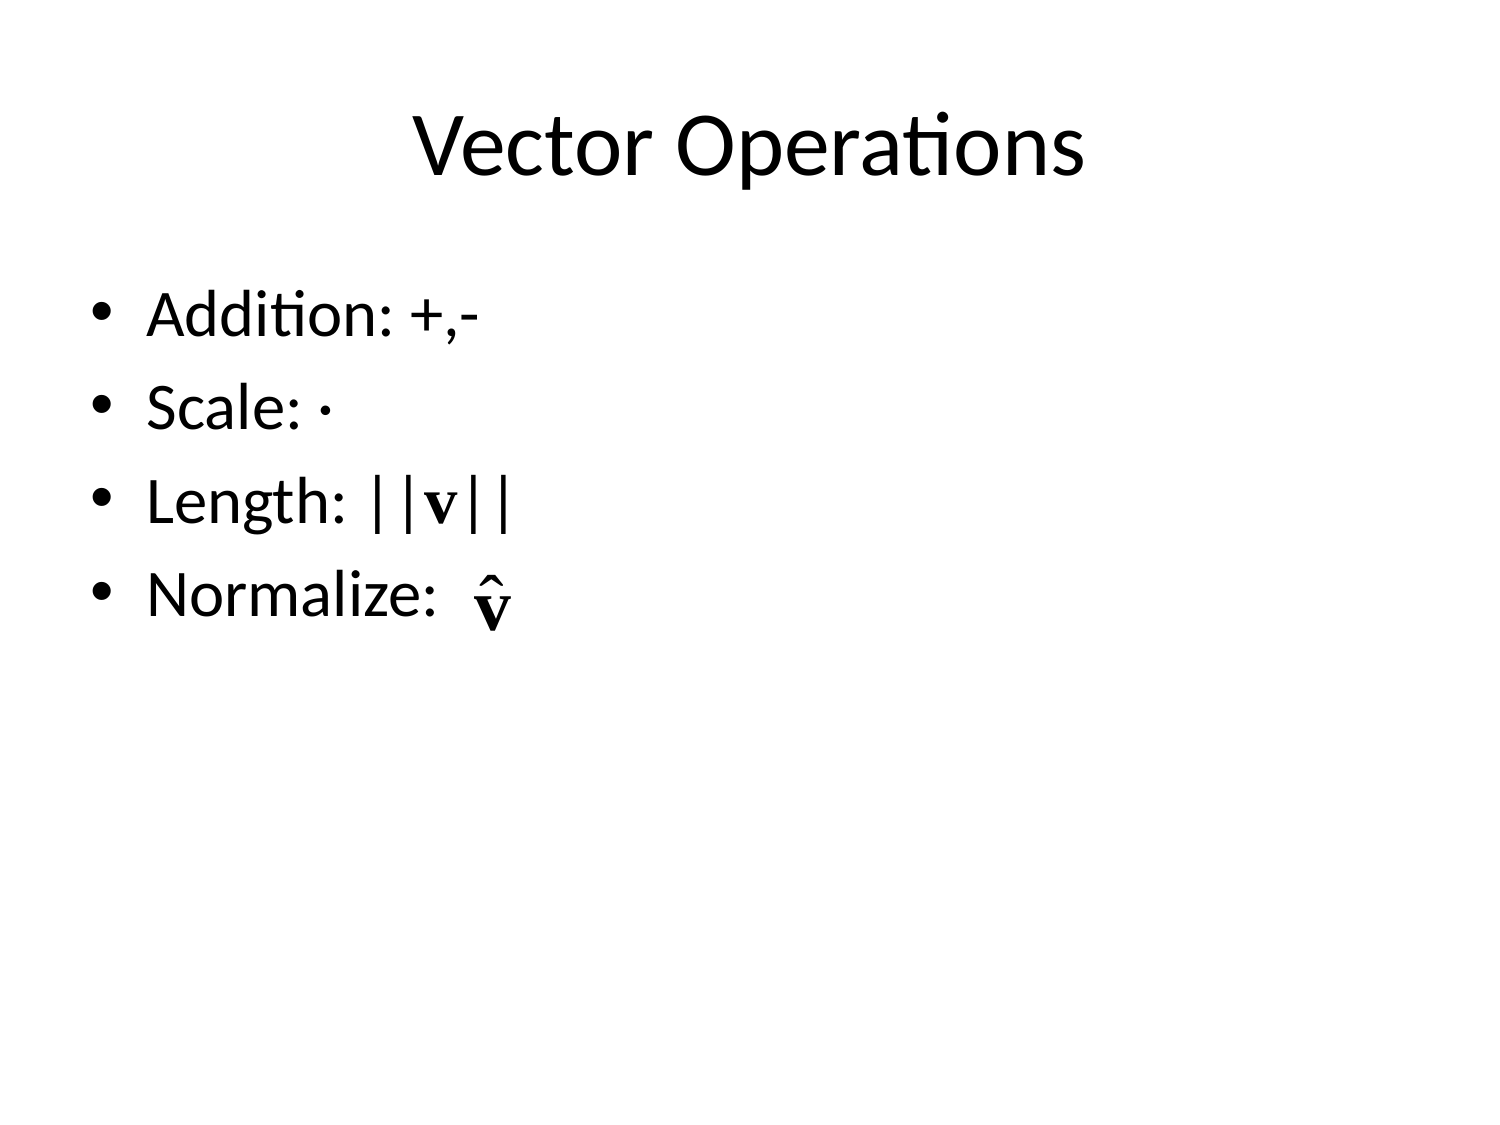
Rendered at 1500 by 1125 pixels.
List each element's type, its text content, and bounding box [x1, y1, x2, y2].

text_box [460, 562, 523, 649]
title Vector Operations [75, 45, 1425, 233]
list Addition: +,- Scale: · Length: ||v|| Normalize: [75, 262, 1425, 1005]
